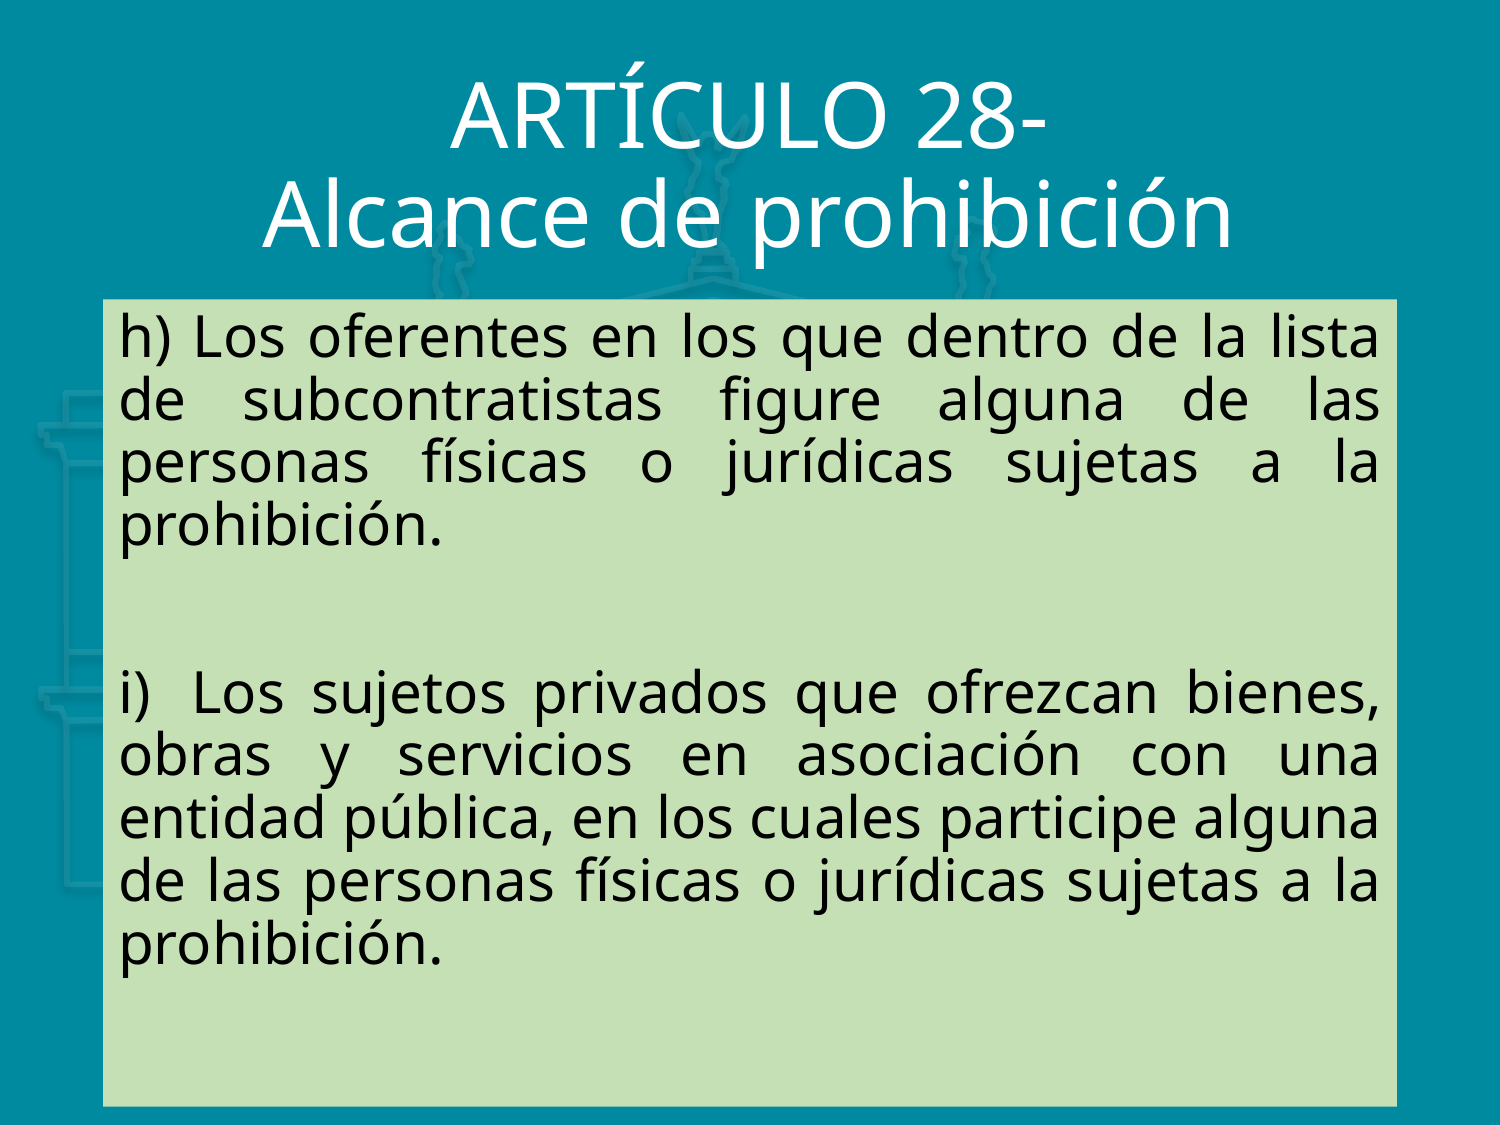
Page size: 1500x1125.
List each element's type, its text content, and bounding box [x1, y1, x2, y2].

title ARTÍCULO 28- Alcance de prohibición [103, 59, 1397, 278]
picture [36, 111, 1391, 887]
list h) Los oferentes en los que dentro de la lista de subcontratistas figure alguna de las personas físicas o jurídicas sujetas a la prohibición. i) Los sujetos privados que ofrezcan bienes, obras y servicios en asociación con una entidad pública, en los cuales participe alguna de las personas físicas o jurídicas sujetas a la prohibición. [103, 299, 1397, 1107]
text_box [0, 0, 1500, 1125]
